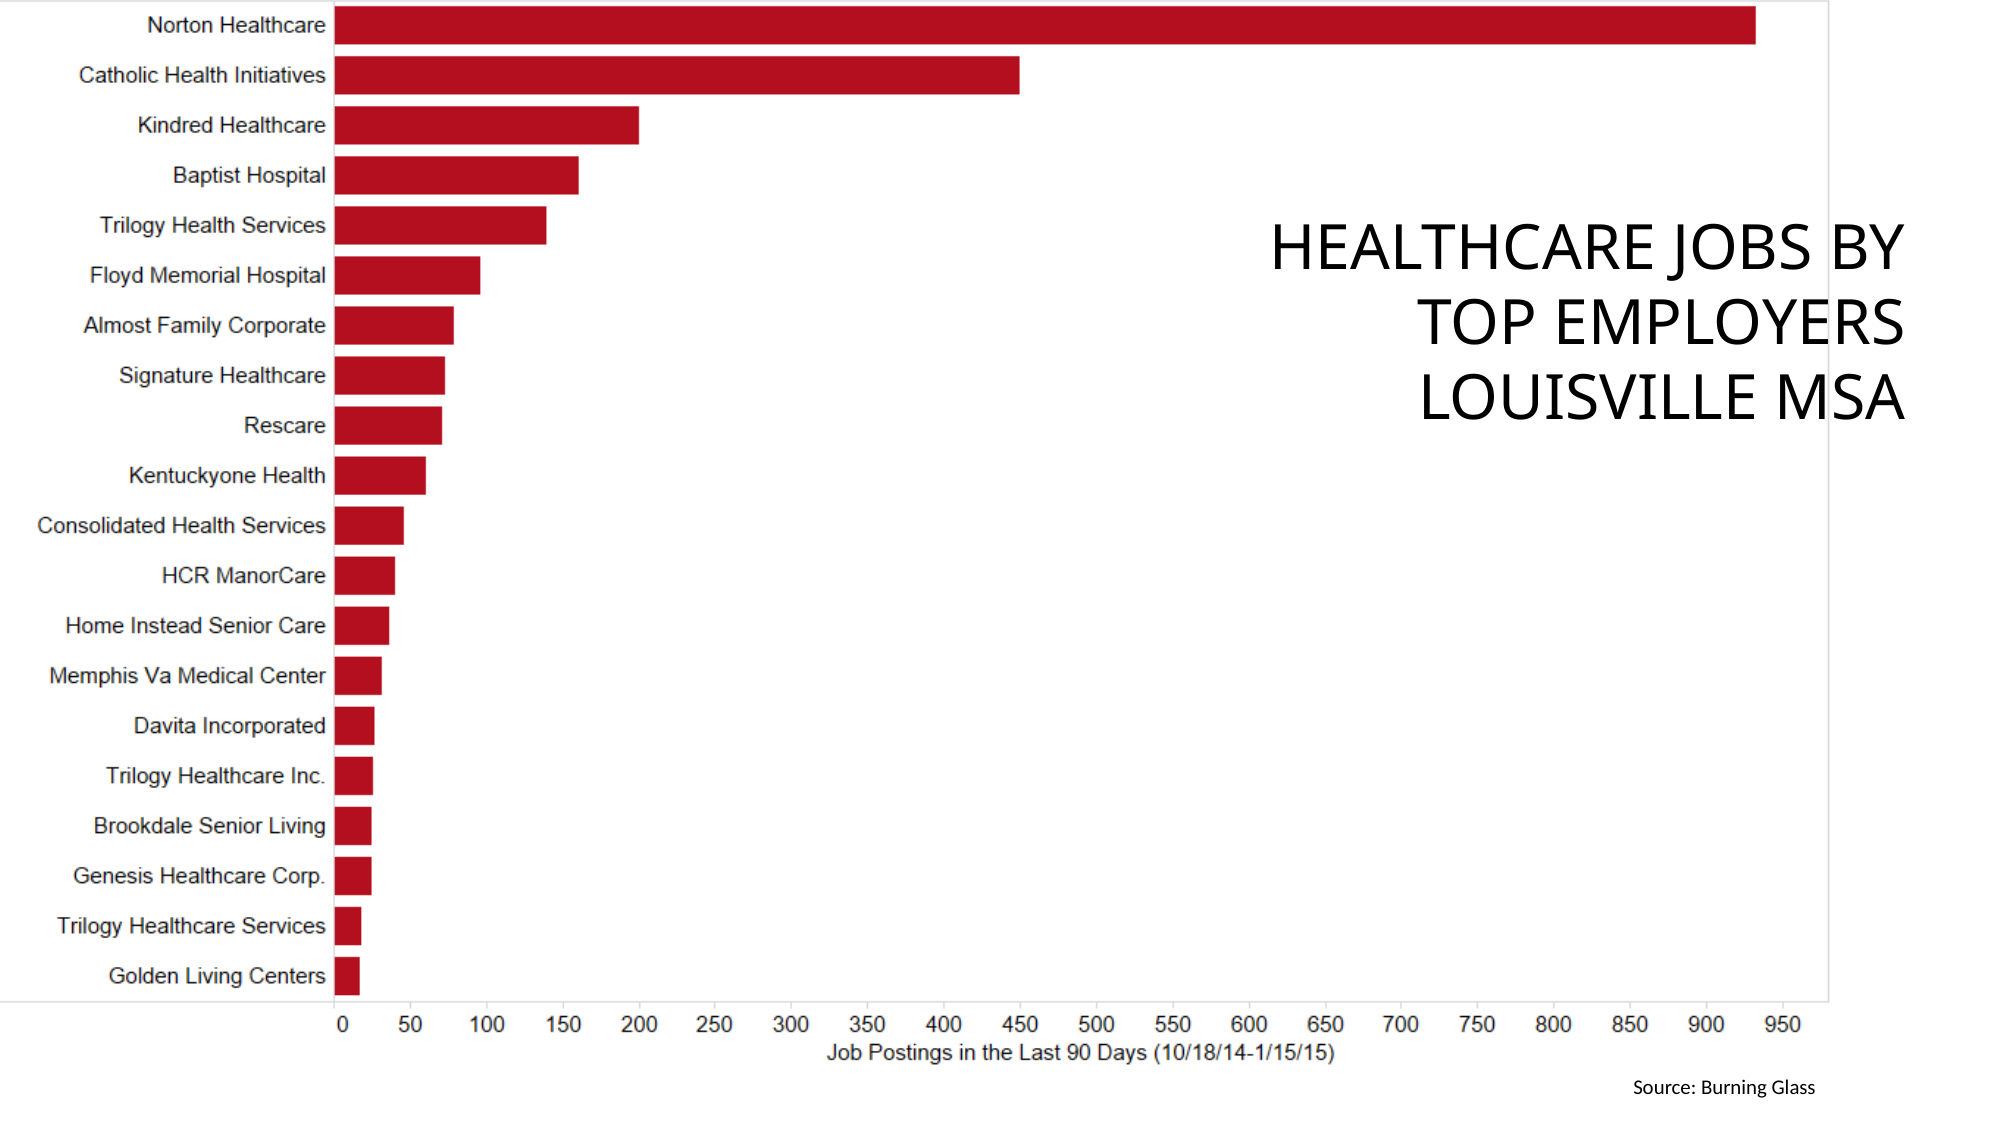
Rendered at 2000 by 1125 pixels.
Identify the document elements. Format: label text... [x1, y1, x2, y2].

text_box HEALTHCARE JOBS BY TOP EMPLOYERS LOUISVILLE MSA [1836, 199, 1921, 440]
text_box Source: Burning Glass [1618, 1066, 1904, 1107]
picture [0, 0, 1831, 1072]
